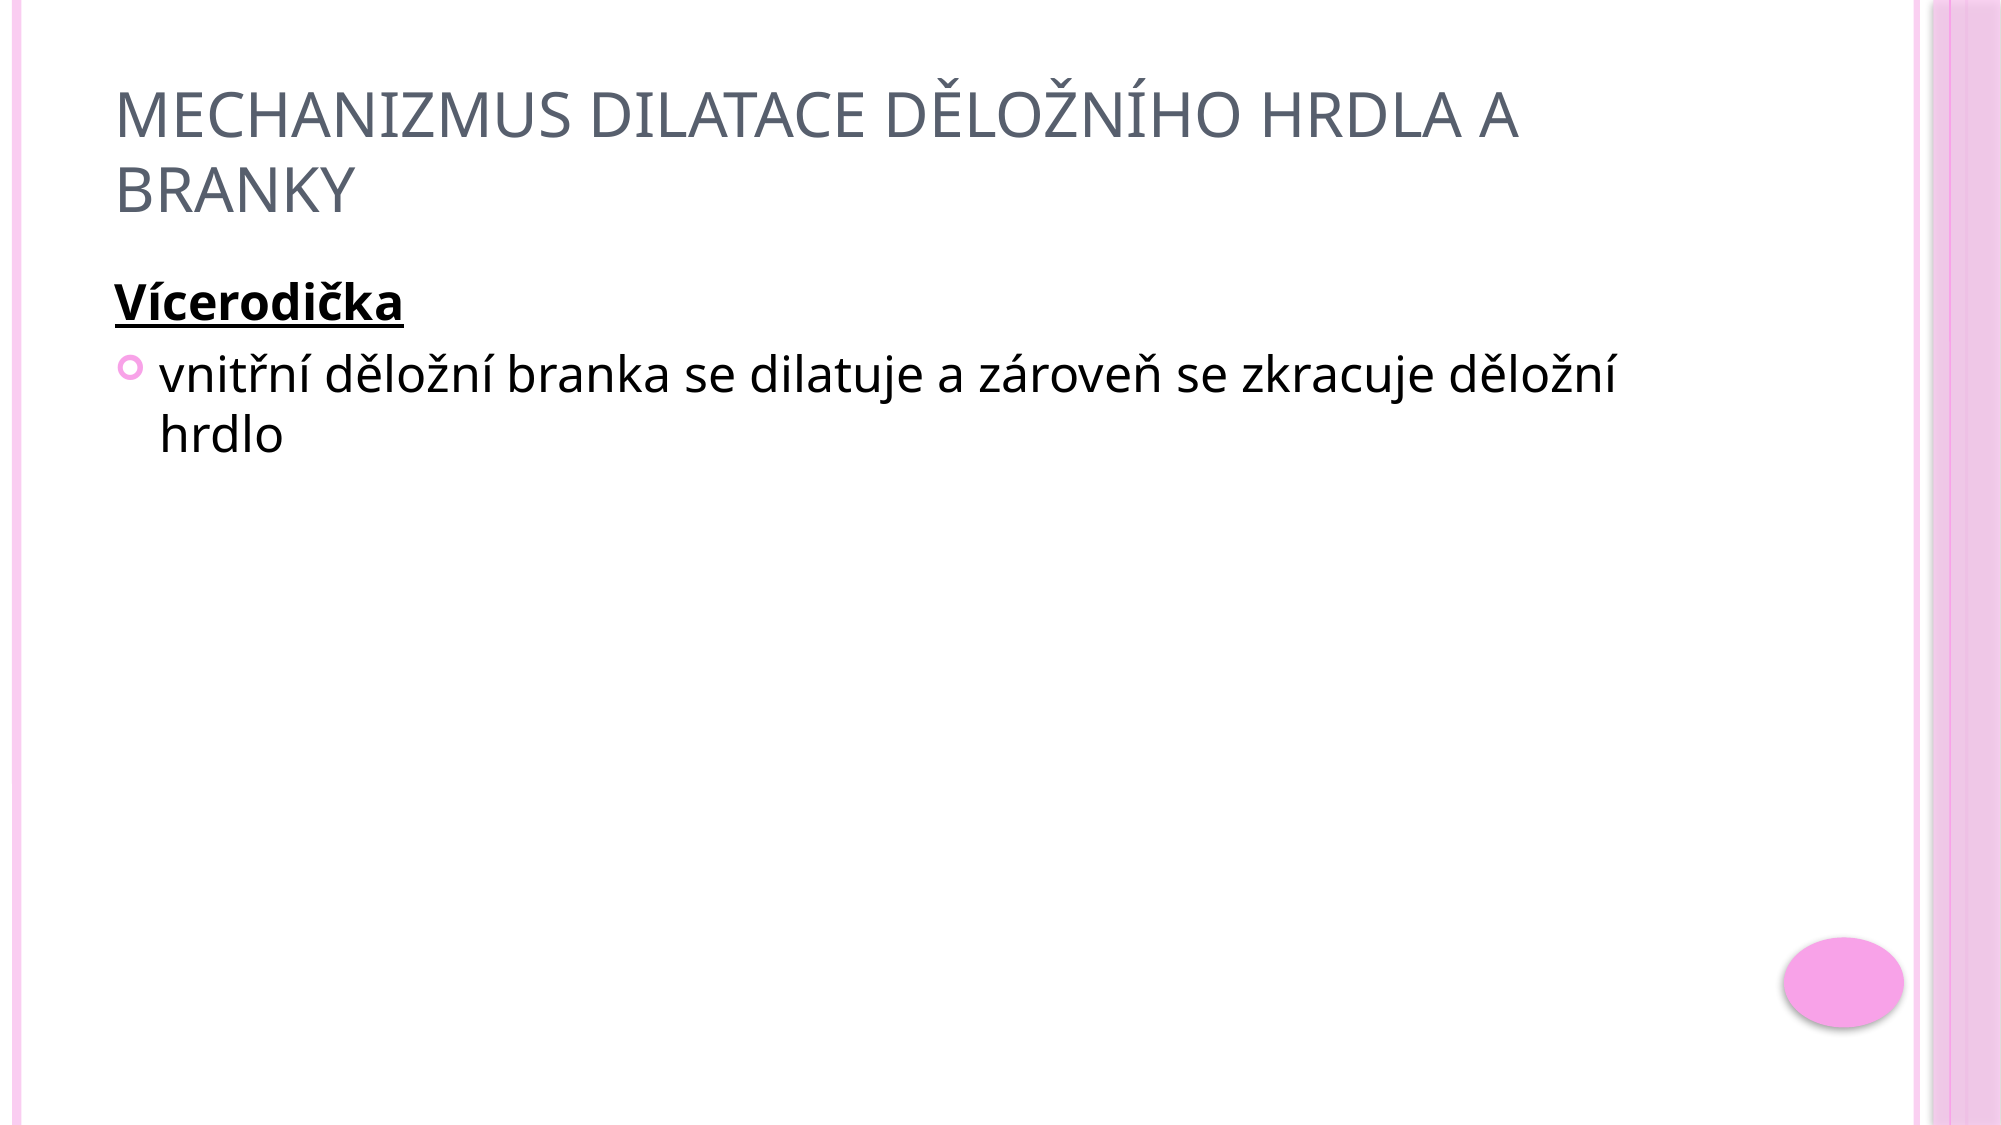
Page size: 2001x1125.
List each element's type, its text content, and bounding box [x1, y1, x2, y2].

list Vícerodička vnitřní děložní branka se dilatuje a zároveň se zkracuje děložní hrdlo [99, 262, 1734, 1062]
title Mechanizmus dilatace děložního hrdla a branky [99, 45, 1734, 233]
